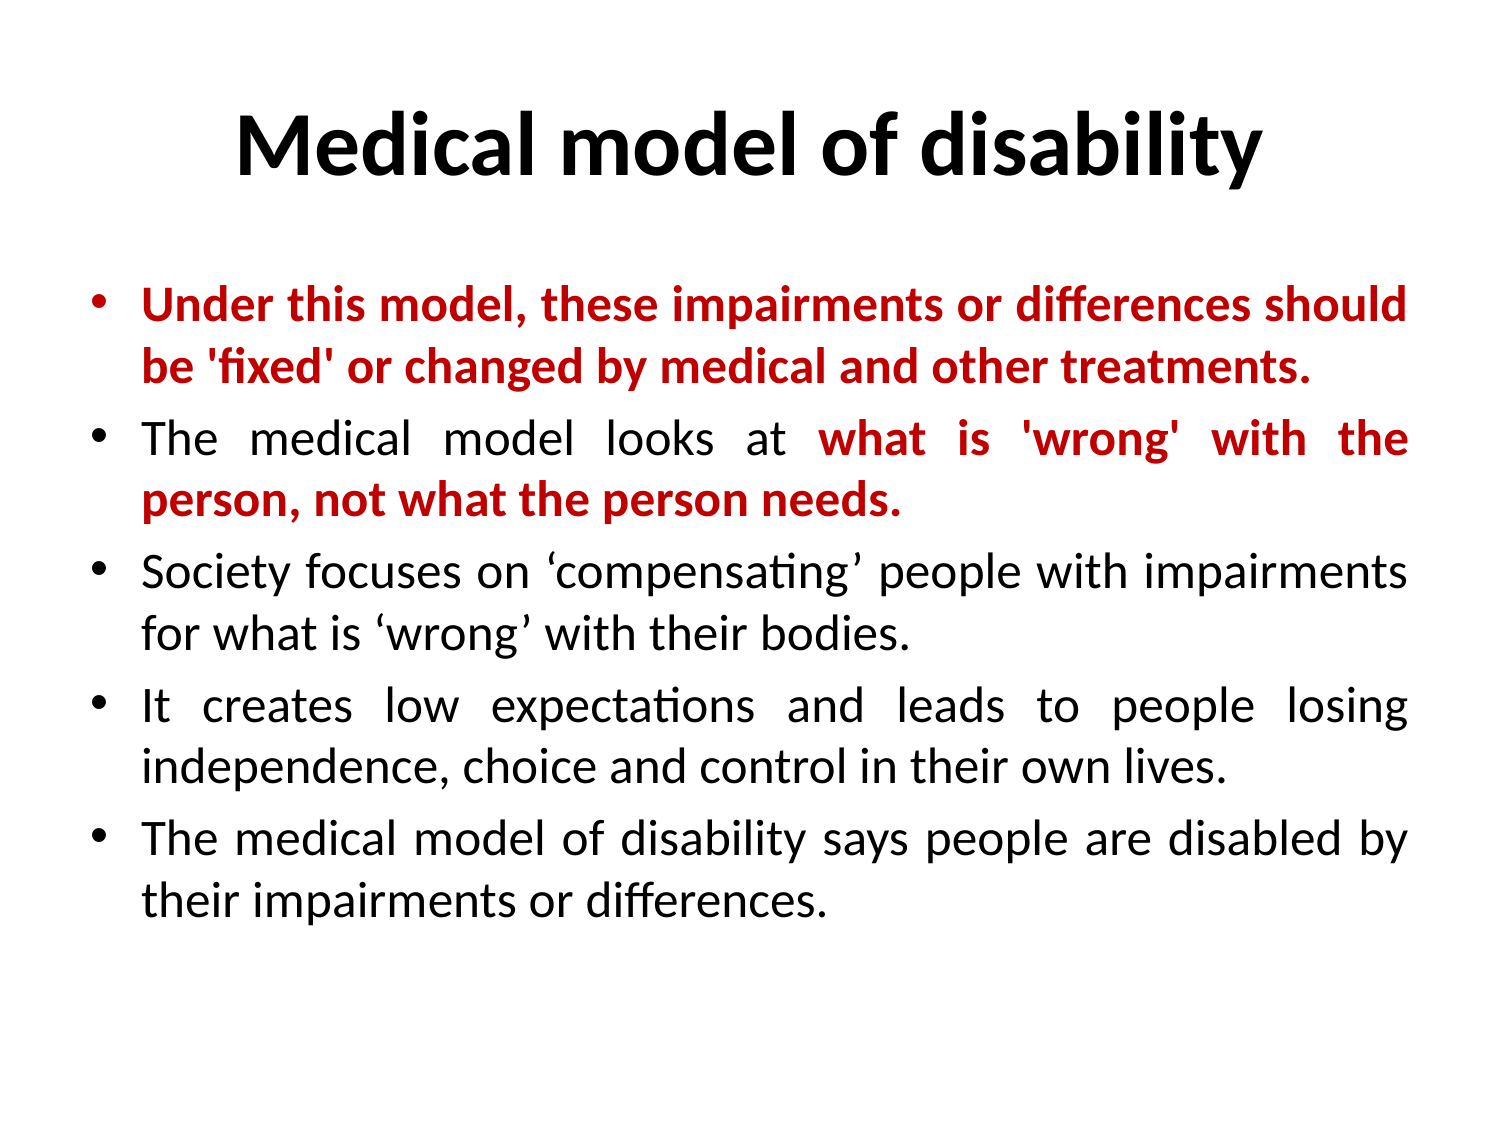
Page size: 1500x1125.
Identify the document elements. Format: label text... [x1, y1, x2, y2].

title Medical model of disability [75, 45, 1425, 233]
list Under this model, these impairments or differences should be 'fixed' or changed by medical and other treatments. The medical model looks at what is 'wrong' with the person, not what the person needs. Society focuses on ‘compensating’ people with impairments for what is ‘wrong’ with their bodies. It creates low expectations and leads to people losing independence, choice and control in their own lives. The medical model of disability says people are disabled by their impairments or differences. [75, 262, 1425, 1005]
